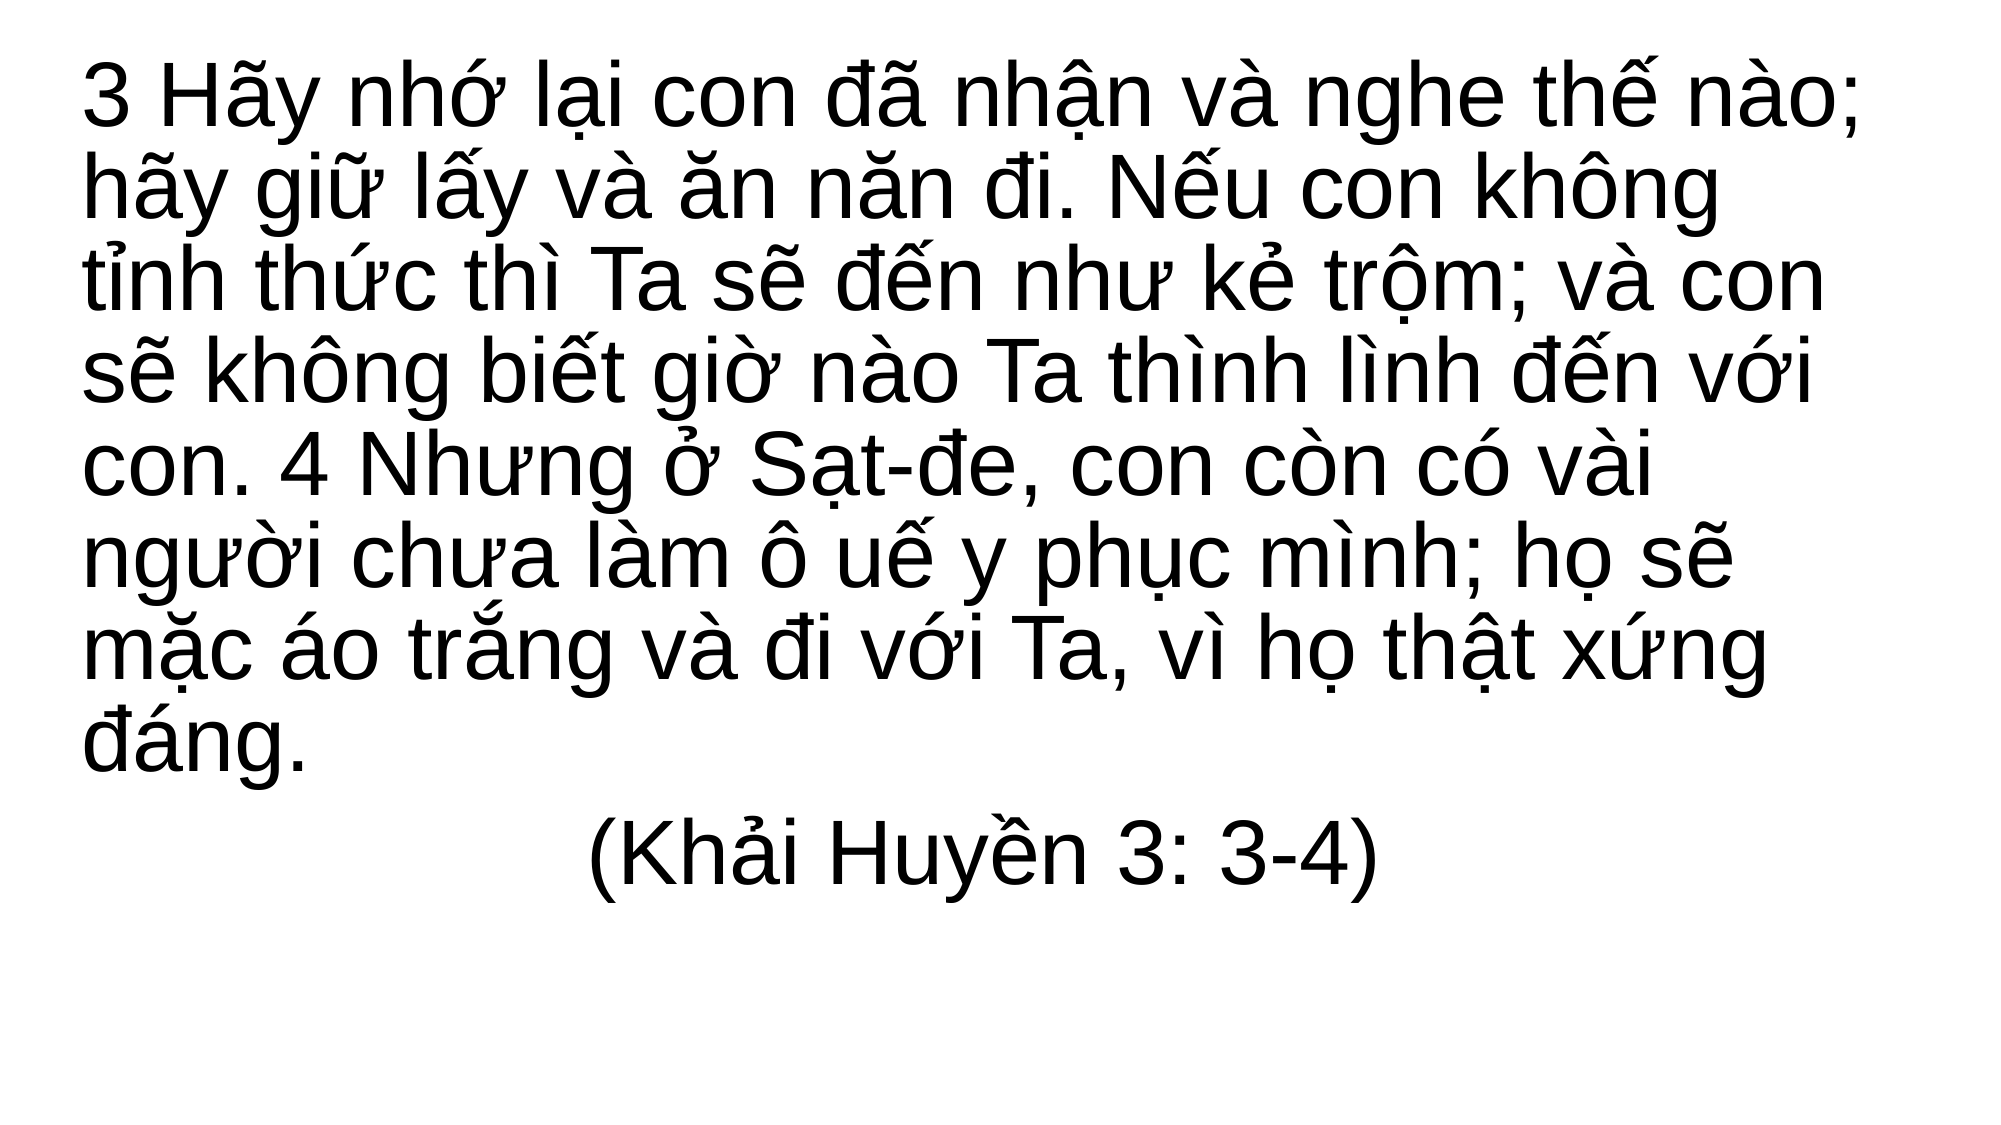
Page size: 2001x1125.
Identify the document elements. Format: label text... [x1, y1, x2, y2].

list 3 Hãy nhớ lại con đã nhận và nghe thế nào; hãy giữ lấy và ăn năn đi. Nếu con không tỉnh thức thì Ta sẽ đến như kẻ trộm; và con sẽ không biết giờ nào Ta thình lình đến với con. 4 Nhưng ở Sạt-đe, con còn có vài người chưa làm ô uế y phục mình; họ sẽ mặc áo trắng và đi với Ta, vì họ thật xứng đáng. (Khải Huyền 3: 3-4) [66, 44, 1903, 1056]
